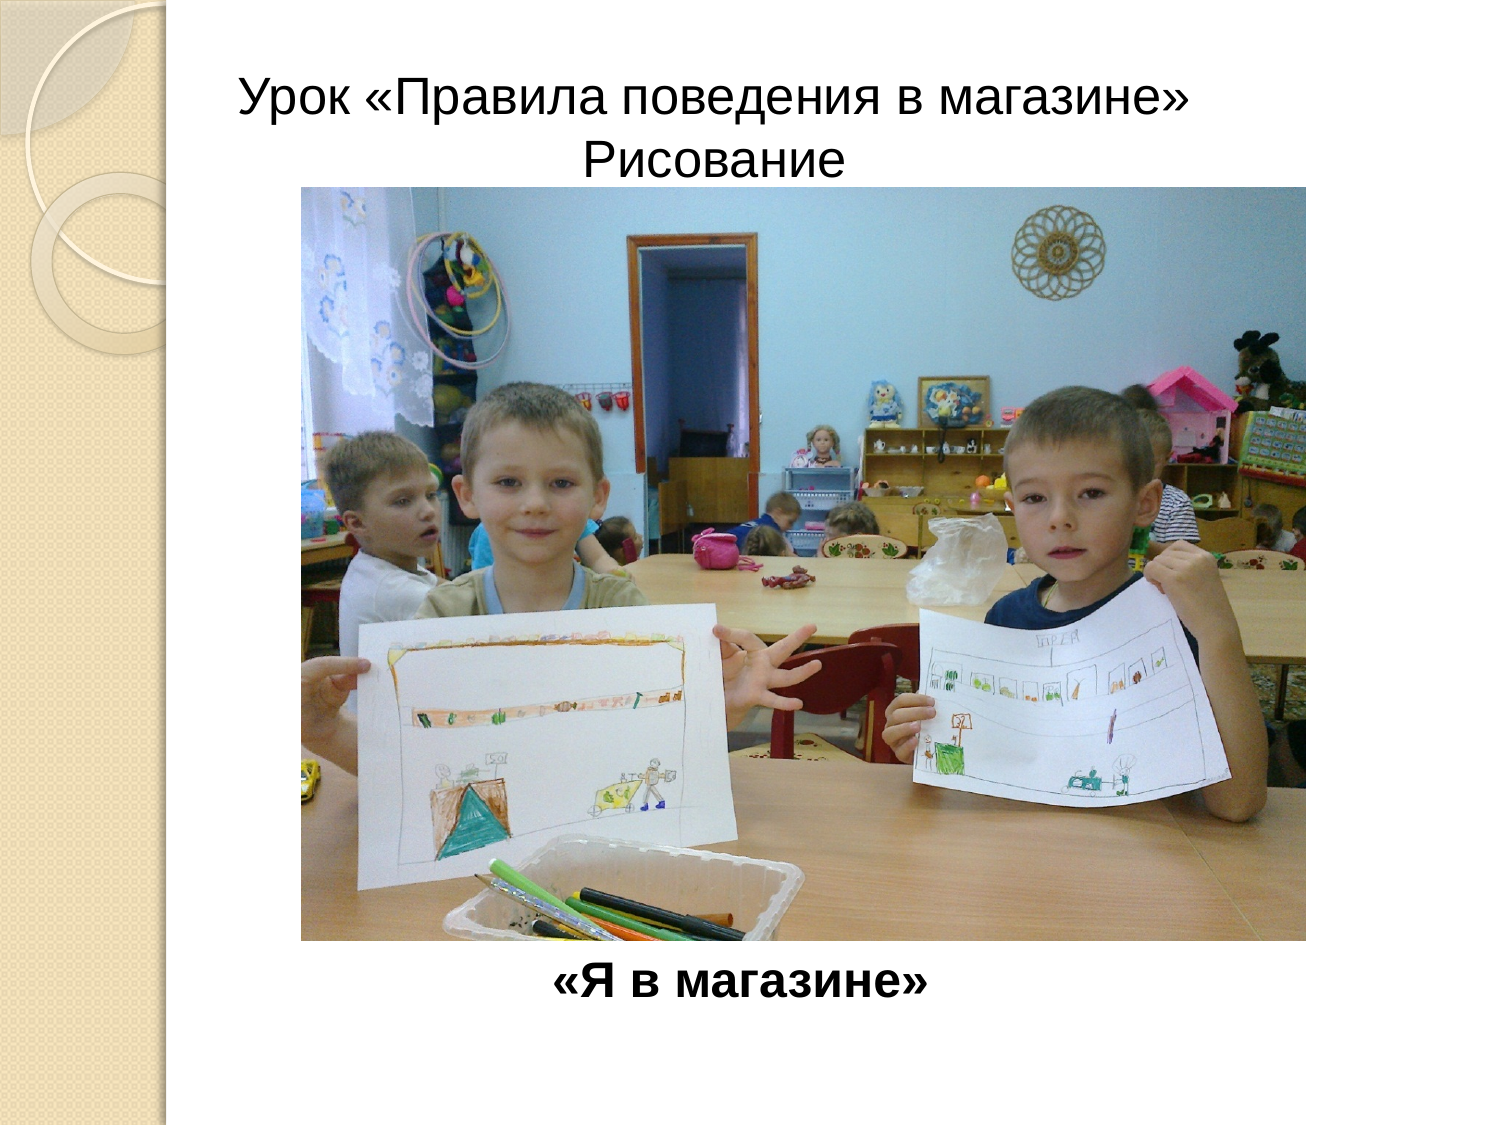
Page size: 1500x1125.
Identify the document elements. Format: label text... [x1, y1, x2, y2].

title Урок «Правила поведения в магазине» Рисование [64, 54, 1365, 197]
text_box «Я в магазине» [537, 952, 1006, 1016]
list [300, 187, 1306, 941]
